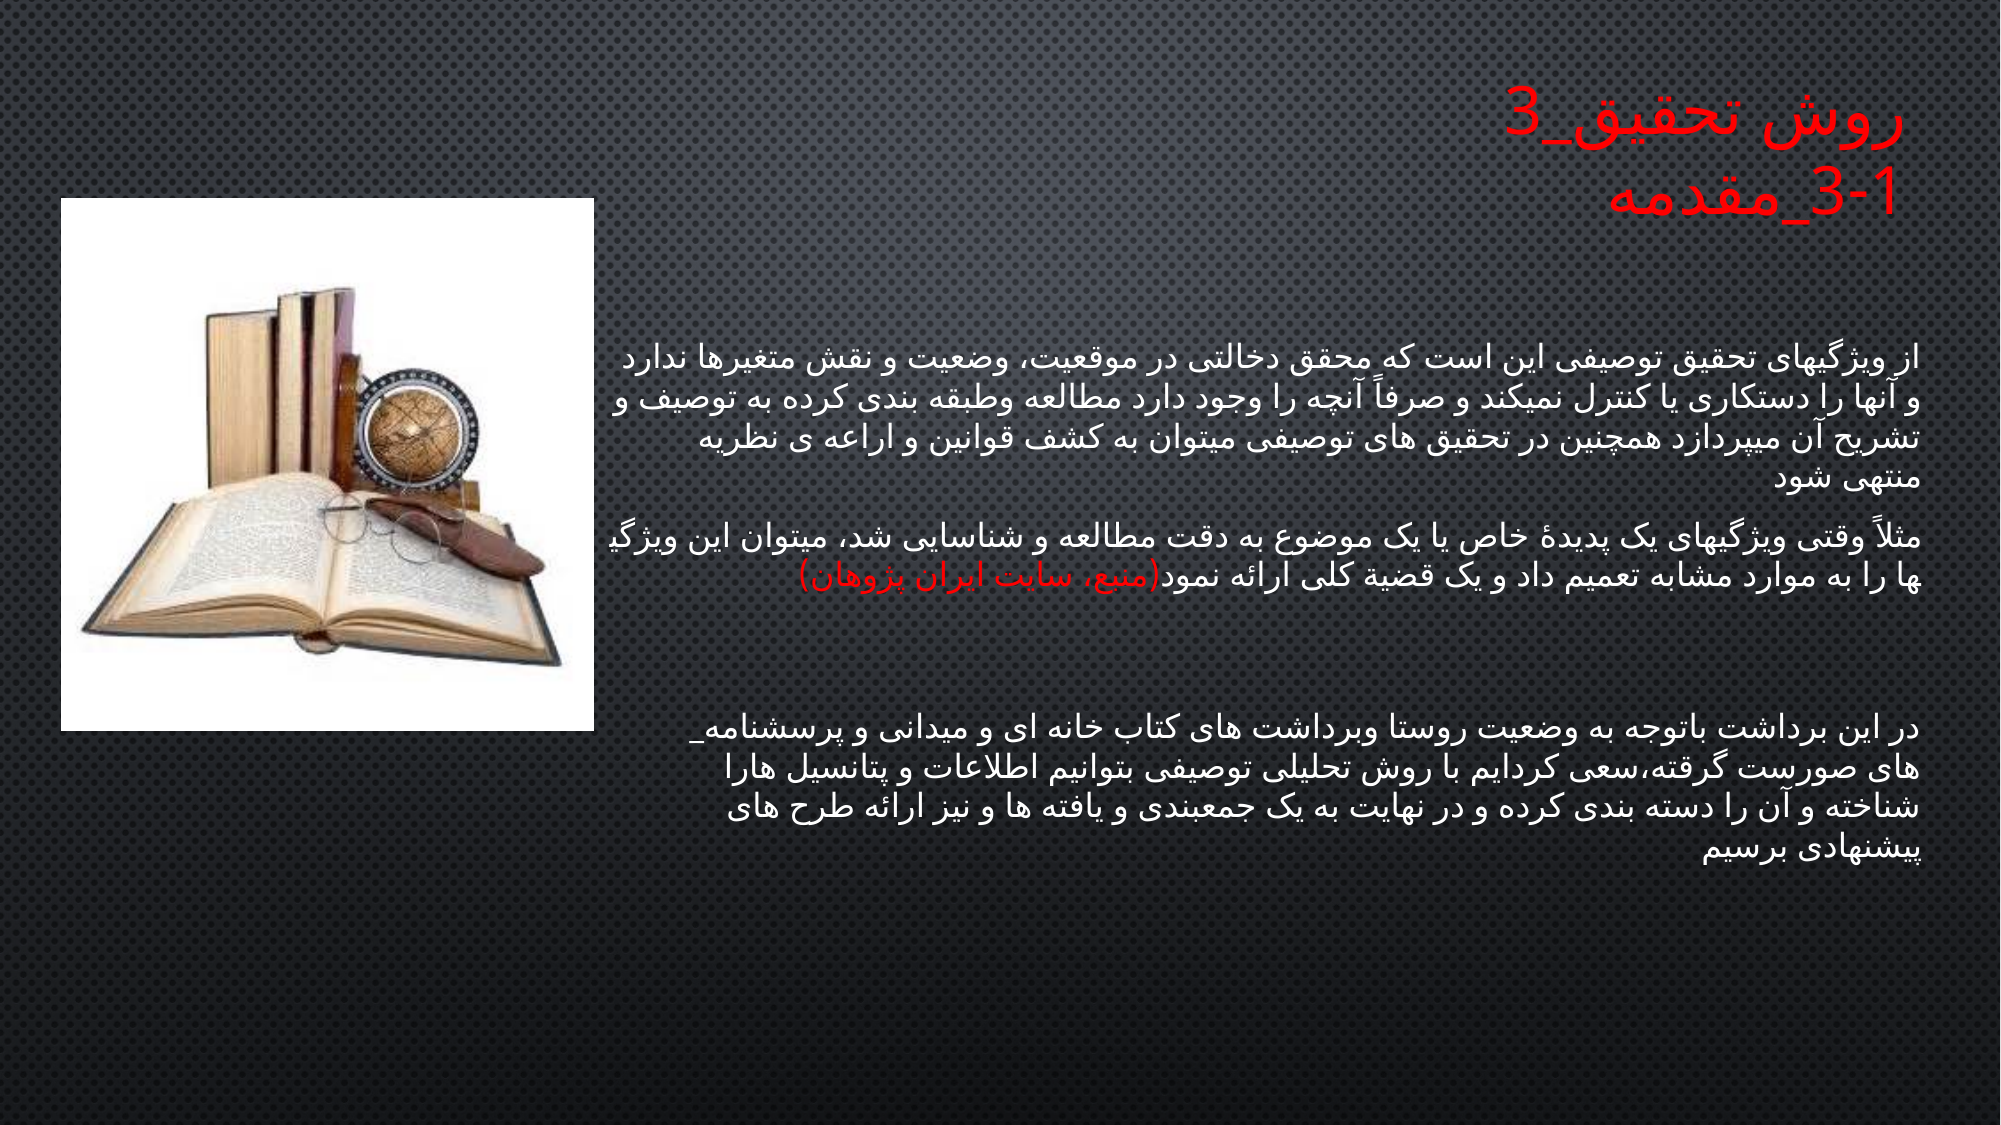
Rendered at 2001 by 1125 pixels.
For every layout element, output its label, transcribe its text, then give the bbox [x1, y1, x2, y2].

title 3_روش تحقیق 1-3_مقدمه [1415, 35, 1922, 260]
picture [61, 197, 594, 731]
list از ویژگی­های تحقیق توصیفی این است که محقق دخالتی در موقعیت، وضعیت و نقش متغیرها ندارد و آنها را دستکاری یا کنترل نمی­کند و صرفاً آنچه را وجود دارد مطالعه وطبقه بندی کرده به توصیف و تشریح آن می­پردازد همچنین در تحقیق های توصیفی میتوان به کشف قوانین و اراعه ی نظریه منتهی شود مثلاً وقتی ویژگی­های یک پدیدۀ خاص یا یک موضوع به دقت مطالعه و شناسایی شد، می­توان این ویژگی­ها را به موارد مشابه تعمیم داد و یک قضیة کلی ارائه نمود(منبع، سایت ایران پژوهان) [594, 260, 1938, 668]
text_box _در این برداشت باتوجه به وضعیت روستا وبرداشت های کتاب خانه ای و میدانی و پرسشنامه های صورست گرقته،سعی کردایم با روش تحلیلی توصیفی بتوانیم اطلاعات و پتانسیل هارا شناخته و آن را دسته بندی کرده و در نهایت به یک جمعبندی و یافته ها و نیز ارائه طرح های پیشنهادی برسیم [648, 626, 1938, 944]
